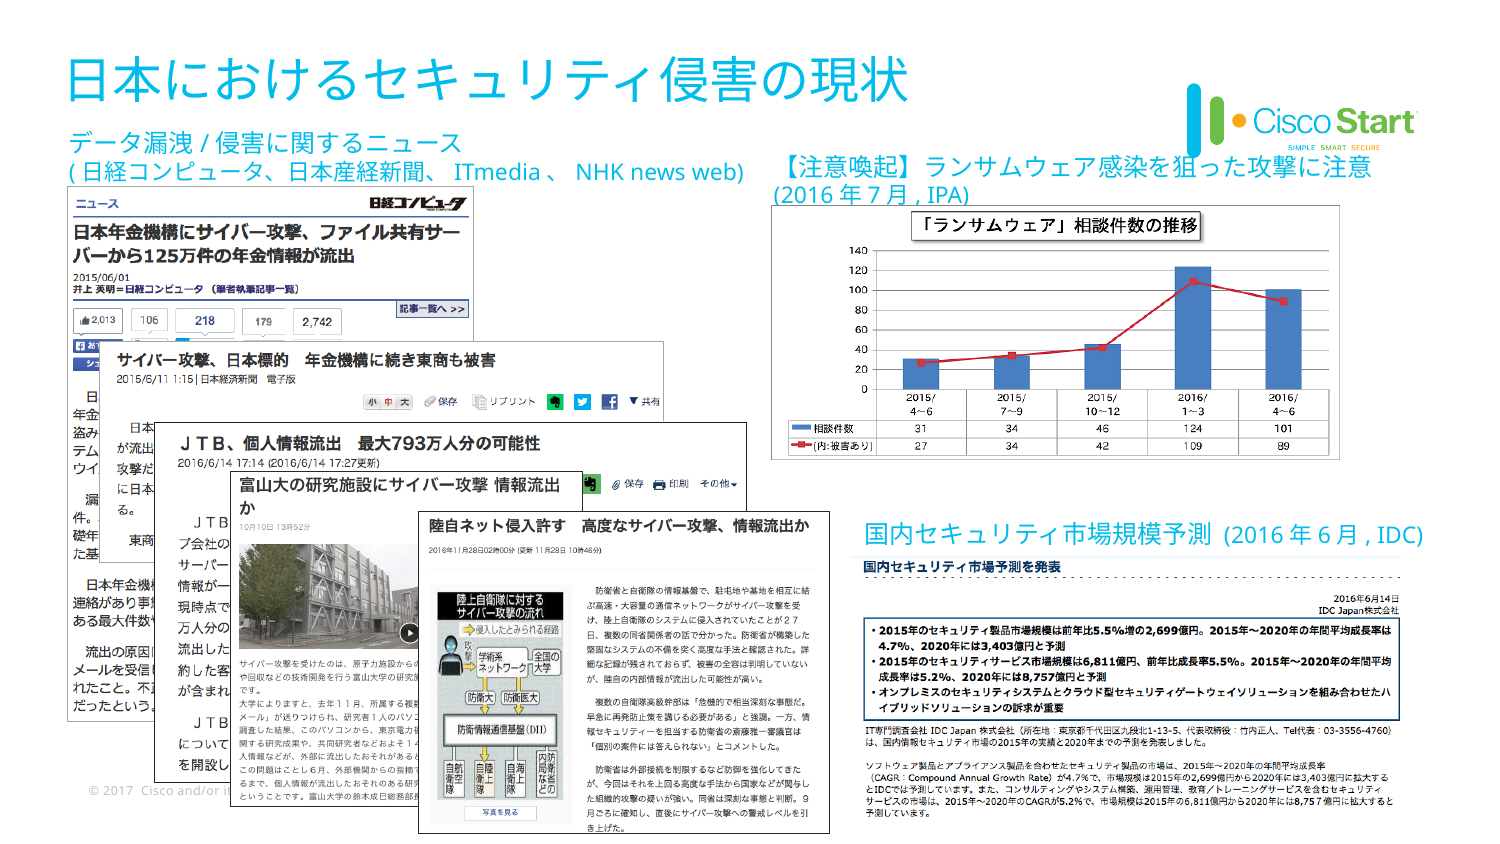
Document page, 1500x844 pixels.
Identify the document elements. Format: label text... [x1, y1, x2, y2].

title 日本におけるセキュリティ侵害の現状 [47, 23, 1417, 144]
picture [770, 204, 1340, 460]
picture [850, 556, 1401, 820]
text_box 国内セキュリティ市場規模予測 (2016年6月, IDC) [849, 511, 1448, 556]
text_box 【注意喚起】ランサムウェア感染を狙った攻撃に注意 (2016年7月, IPA) [759, 143, 1448, 216]
picture [1417, 82, 1421, 143]
text_box データ漏洩/侵害に関するニュース (日経コンピュータ、日本産経新聞、ITmedia、NHK news web) [54, 119, 772, 192]
picture [66, 186, 830, 834]
